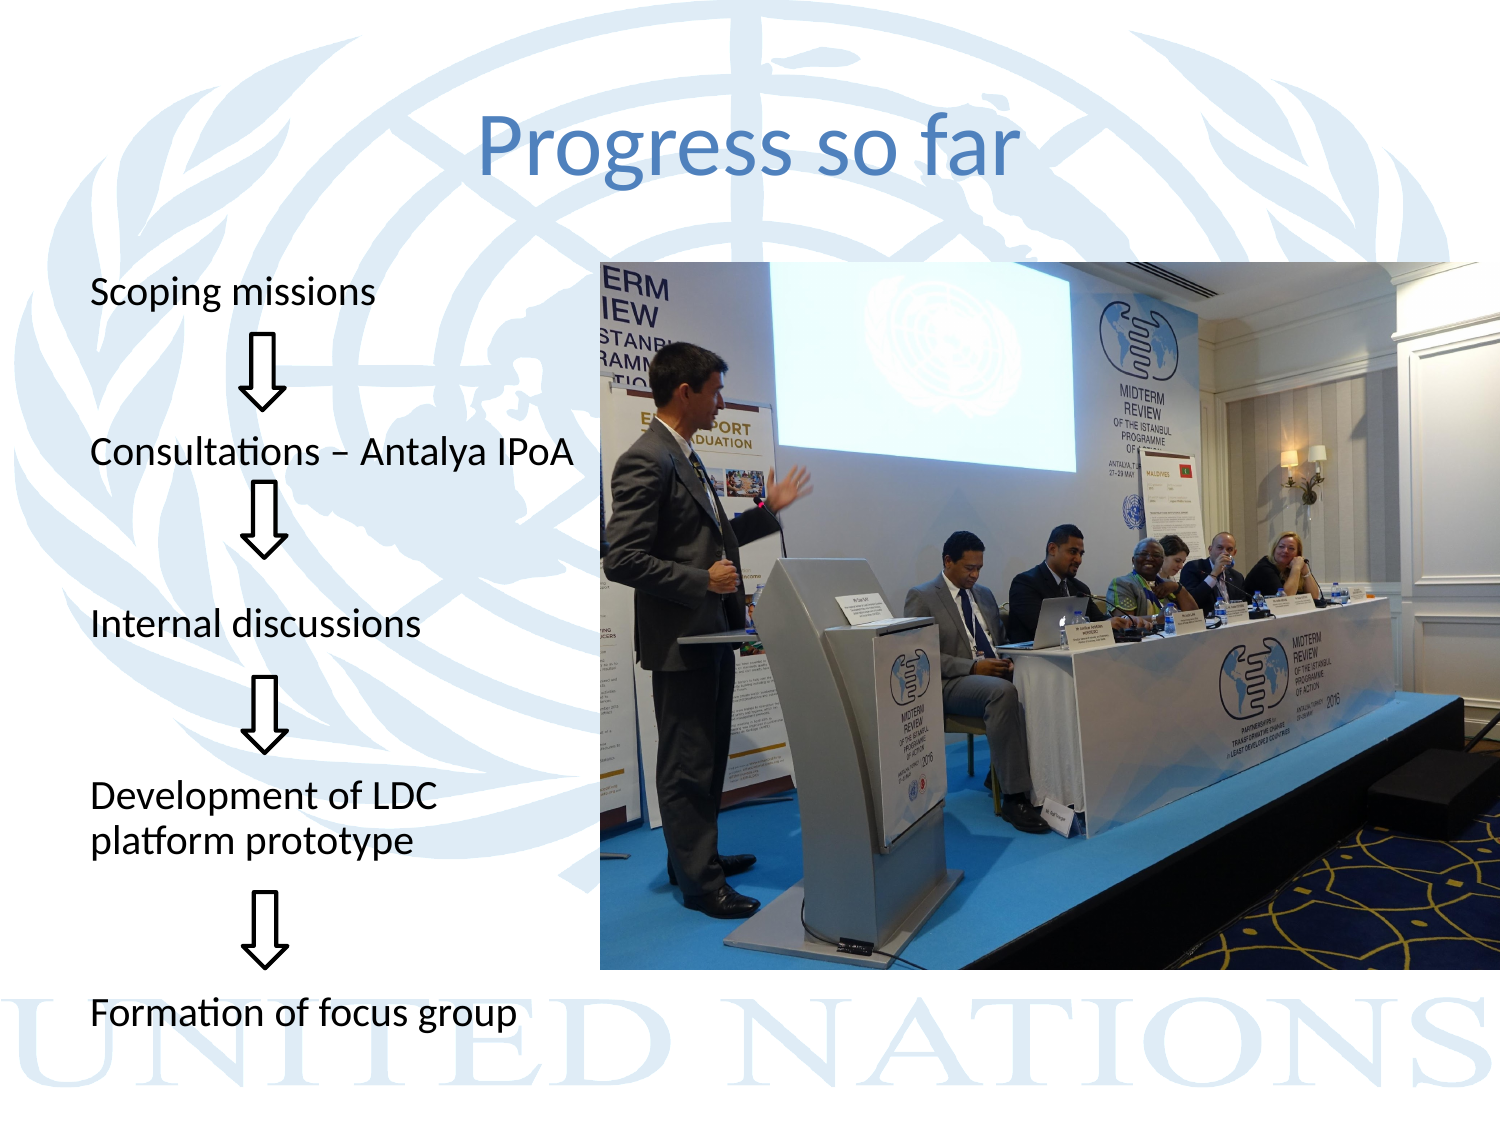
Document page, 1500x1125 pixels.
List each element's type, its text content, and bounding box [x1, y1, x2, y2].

text_box [239, 479, 289, 560]
text_box Scoping missions Consultations – Antalya IPoA Internal discussions Development of LDC platform prototype Formation of focus group [74, 262, 600, 1000]
picture [599, 262, 1500, 970]
text_box Progress so far [74, 45, 1425, 233]
text_box [238, 331, 287, 413]
text_box [240, 890, 290, 971]
text_box [240, 674, 290, 756]
